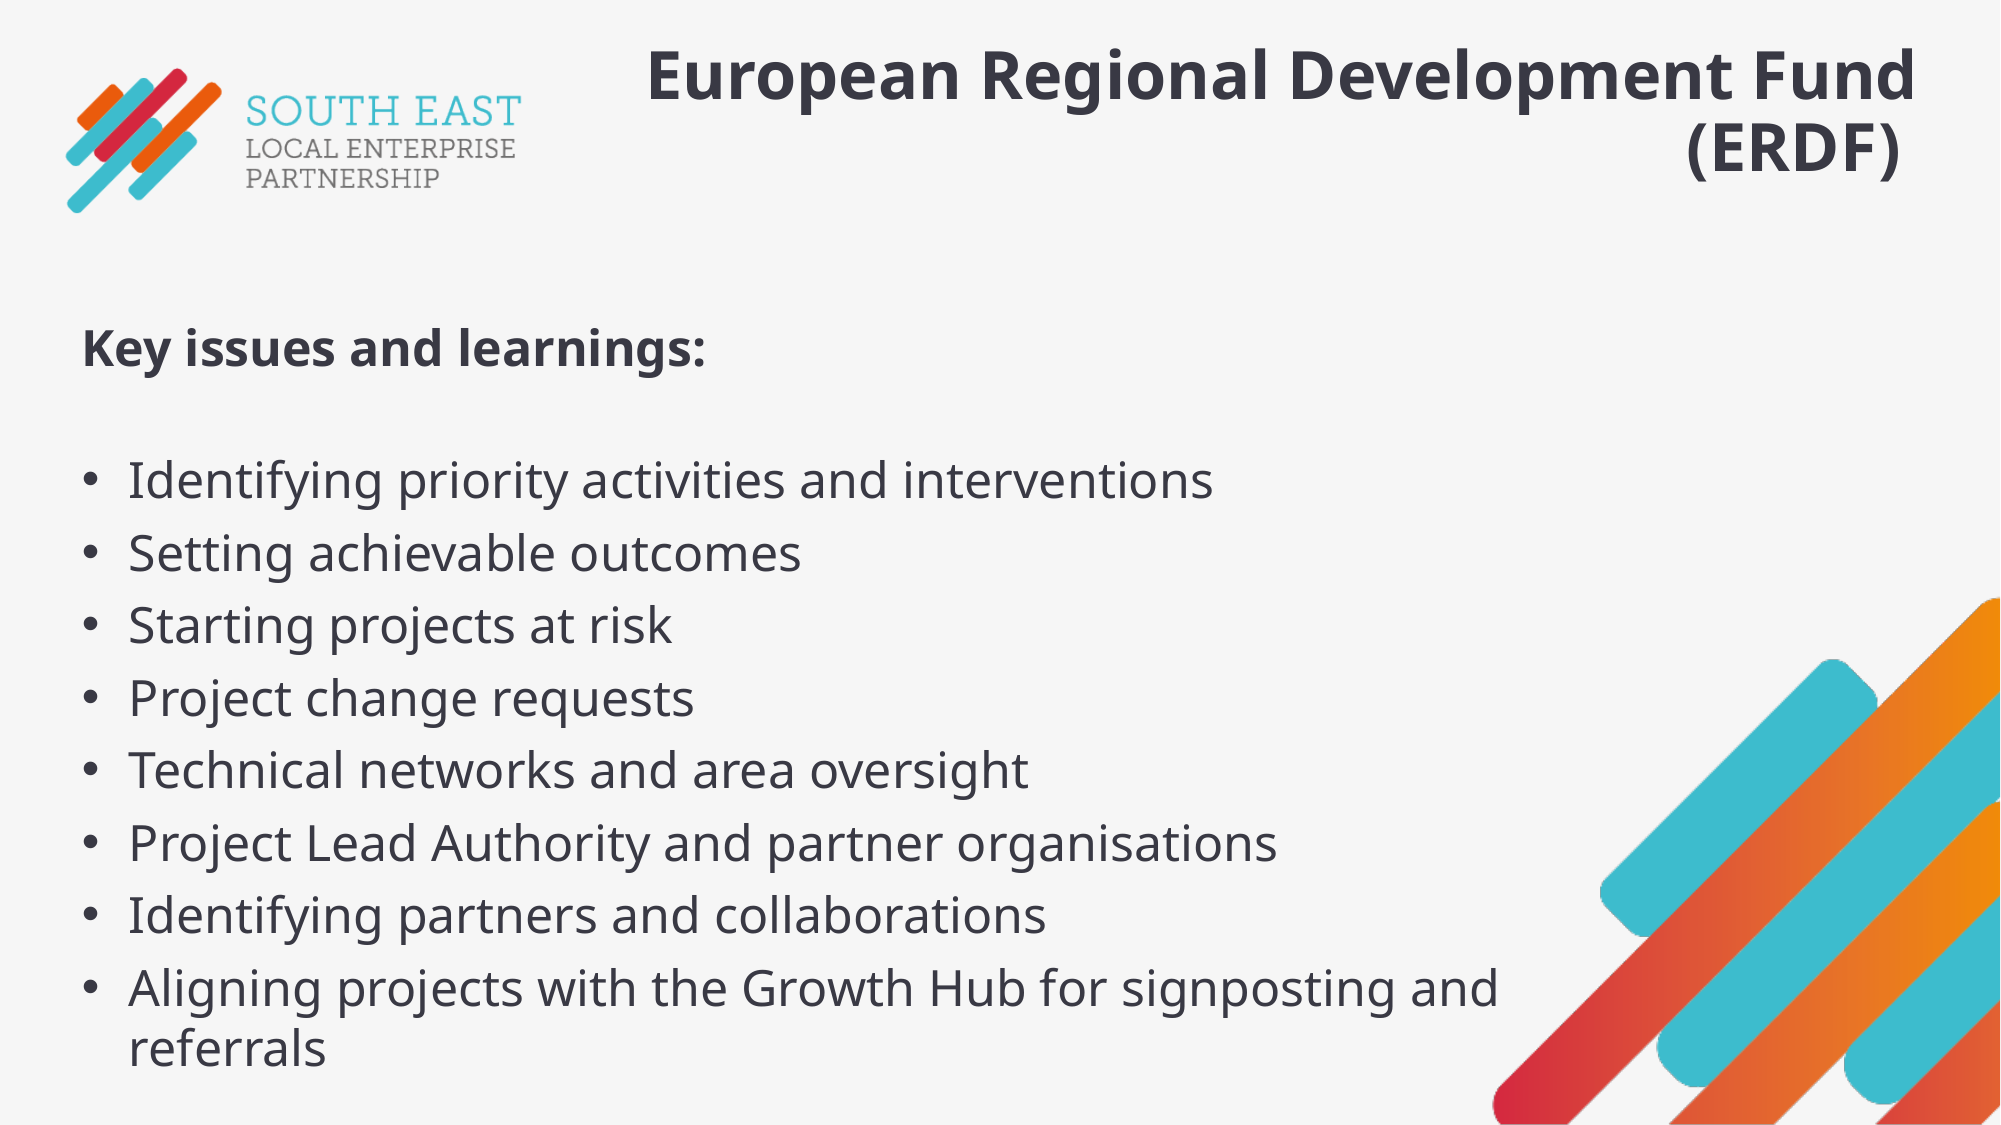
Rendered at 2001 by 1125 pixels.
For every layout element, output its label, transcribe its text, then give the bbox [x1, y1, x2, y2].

text_box Key issues and learnings: Identifying priority activities and interventions Setting achievable outcomes Starting projects at risk Project change requests Technical networks and area oversight Project Lead Authority and partner organisations Identifying partners and collaborations Aligning projects with the Growth Hub for signposting and referrals [67, 308, 1590, 1125]
title European Regional Development Fund (ERDF) [586, 98, 1934, 209]
picture [1590, 505, 2001, 1125]
picture [16, 17, 571, 264]
